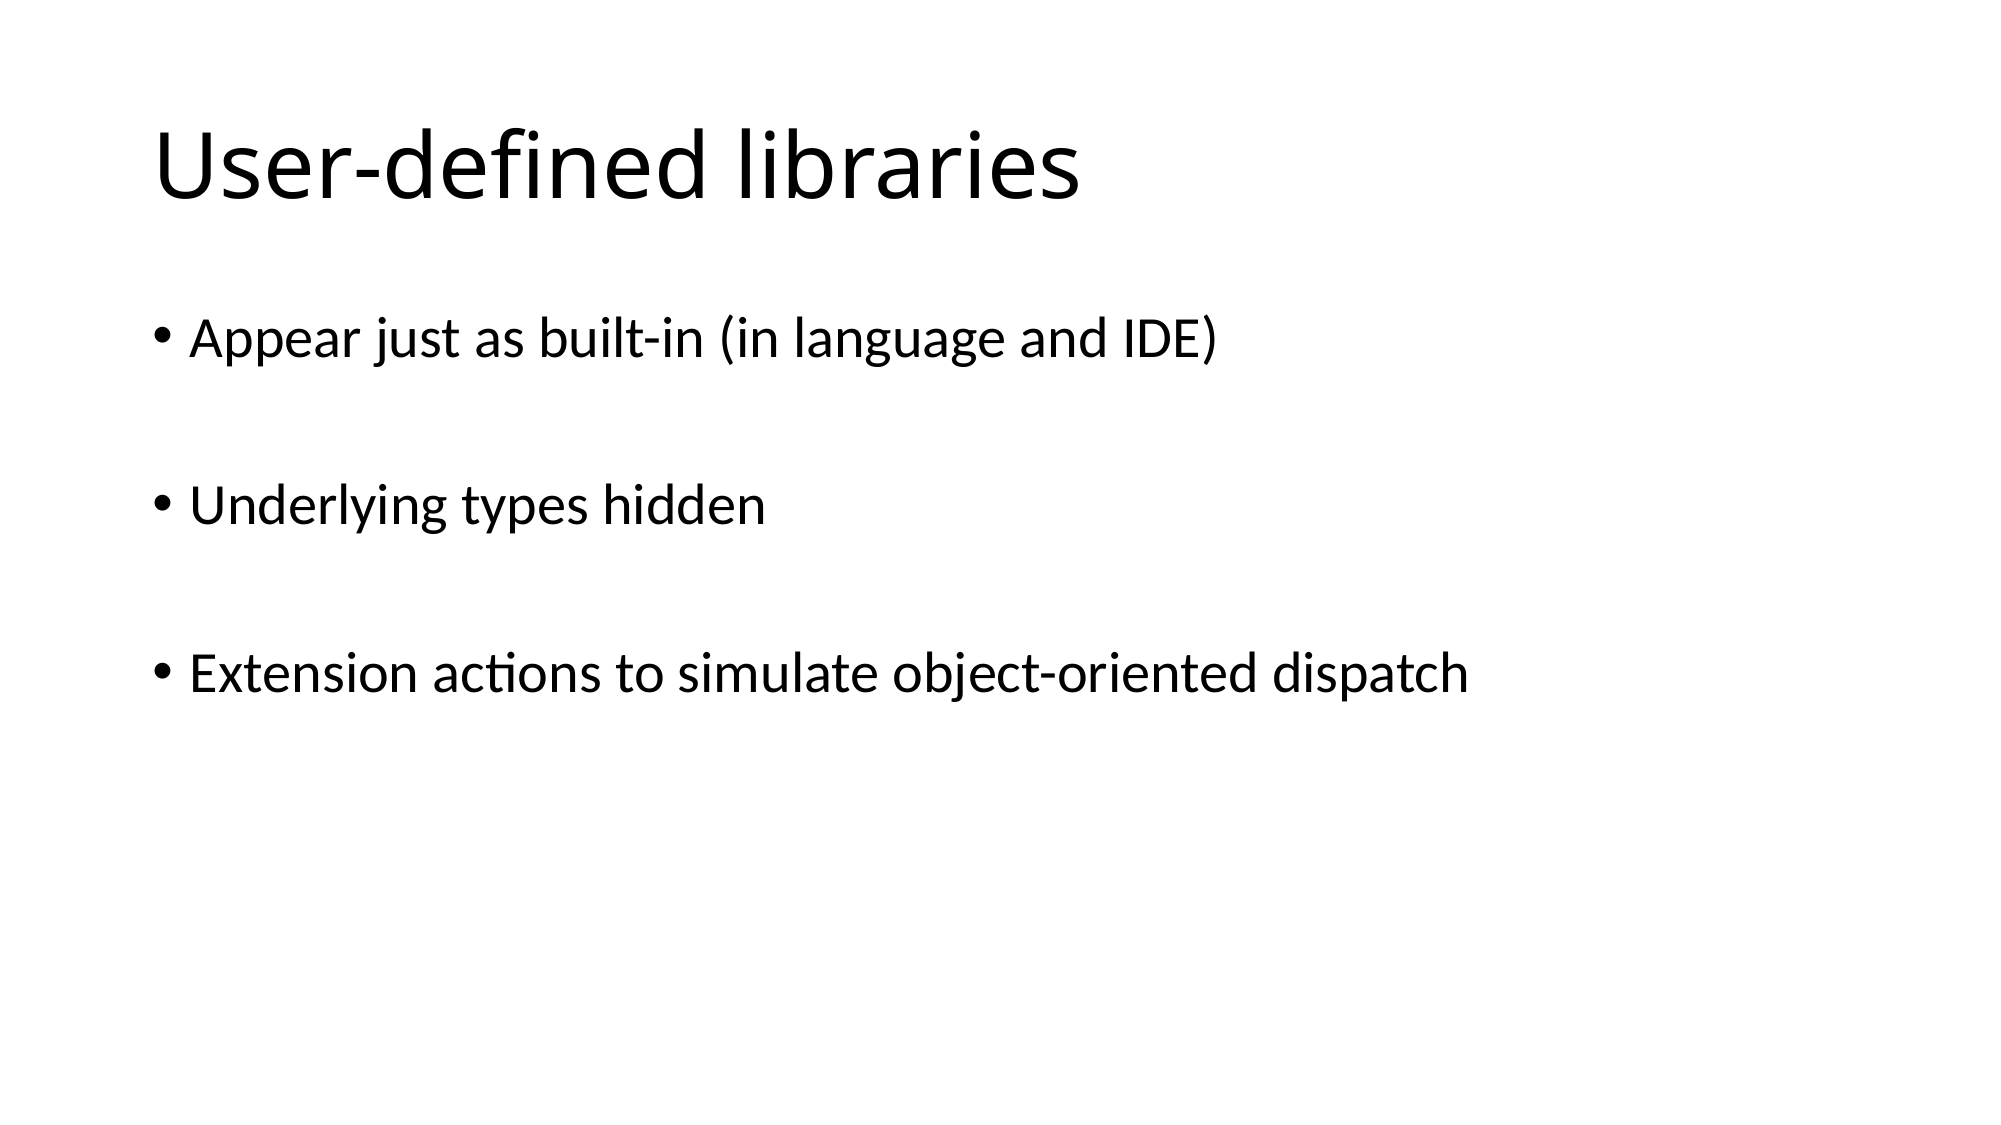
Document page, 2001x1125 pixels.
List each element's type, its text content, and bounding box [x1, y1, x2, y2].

title User-defined libraries [137, 59, 1863, 278]
list Appear just as built-in (in language and IDE) Underlying types hidden Extension actions to simulate object-oriented dispatch [137, 299, 1863, 1014]
